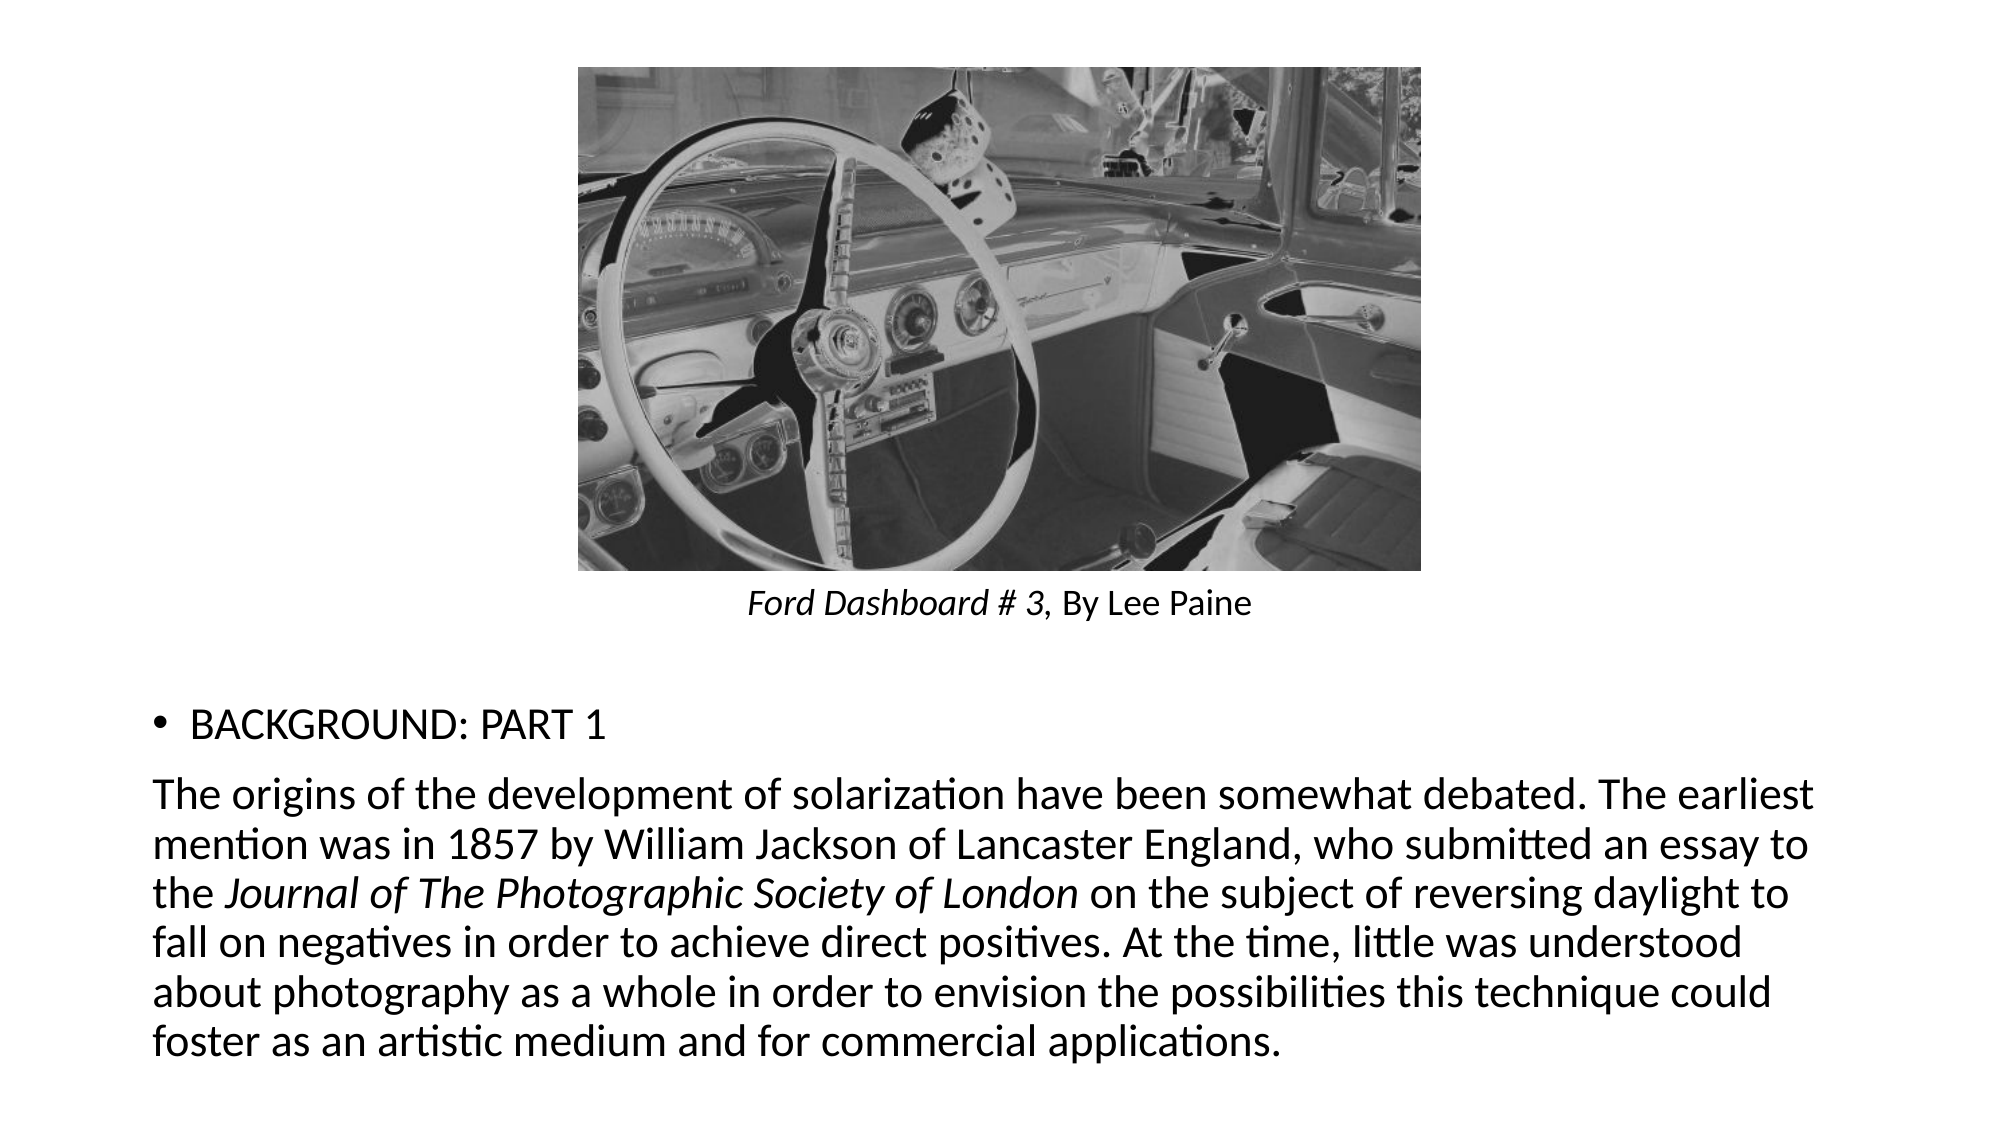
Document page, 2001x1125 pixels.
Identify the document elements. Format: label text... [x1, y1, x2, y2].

list BACKGROUND: PART 1 The origins of the development of solarization have been somewhat debated. The earliest mention was in 1857 by William Jackson of Lancaster England, who submitted an essay to the Journal of The Photographic Society of London on the subject of reversing daylight to fall on negatives in order to achieve direct positives. At the time, little was understood about photography as a whole in order to envision the possibilities this technique could foster as an artistic medium and for commercial applications. [137, 692, 1863, 1111]
picture [578, 67, 1421, 571]
text_box Ford Dashboard # 3, By Lee Paine [645, 571, 1355, 631]
